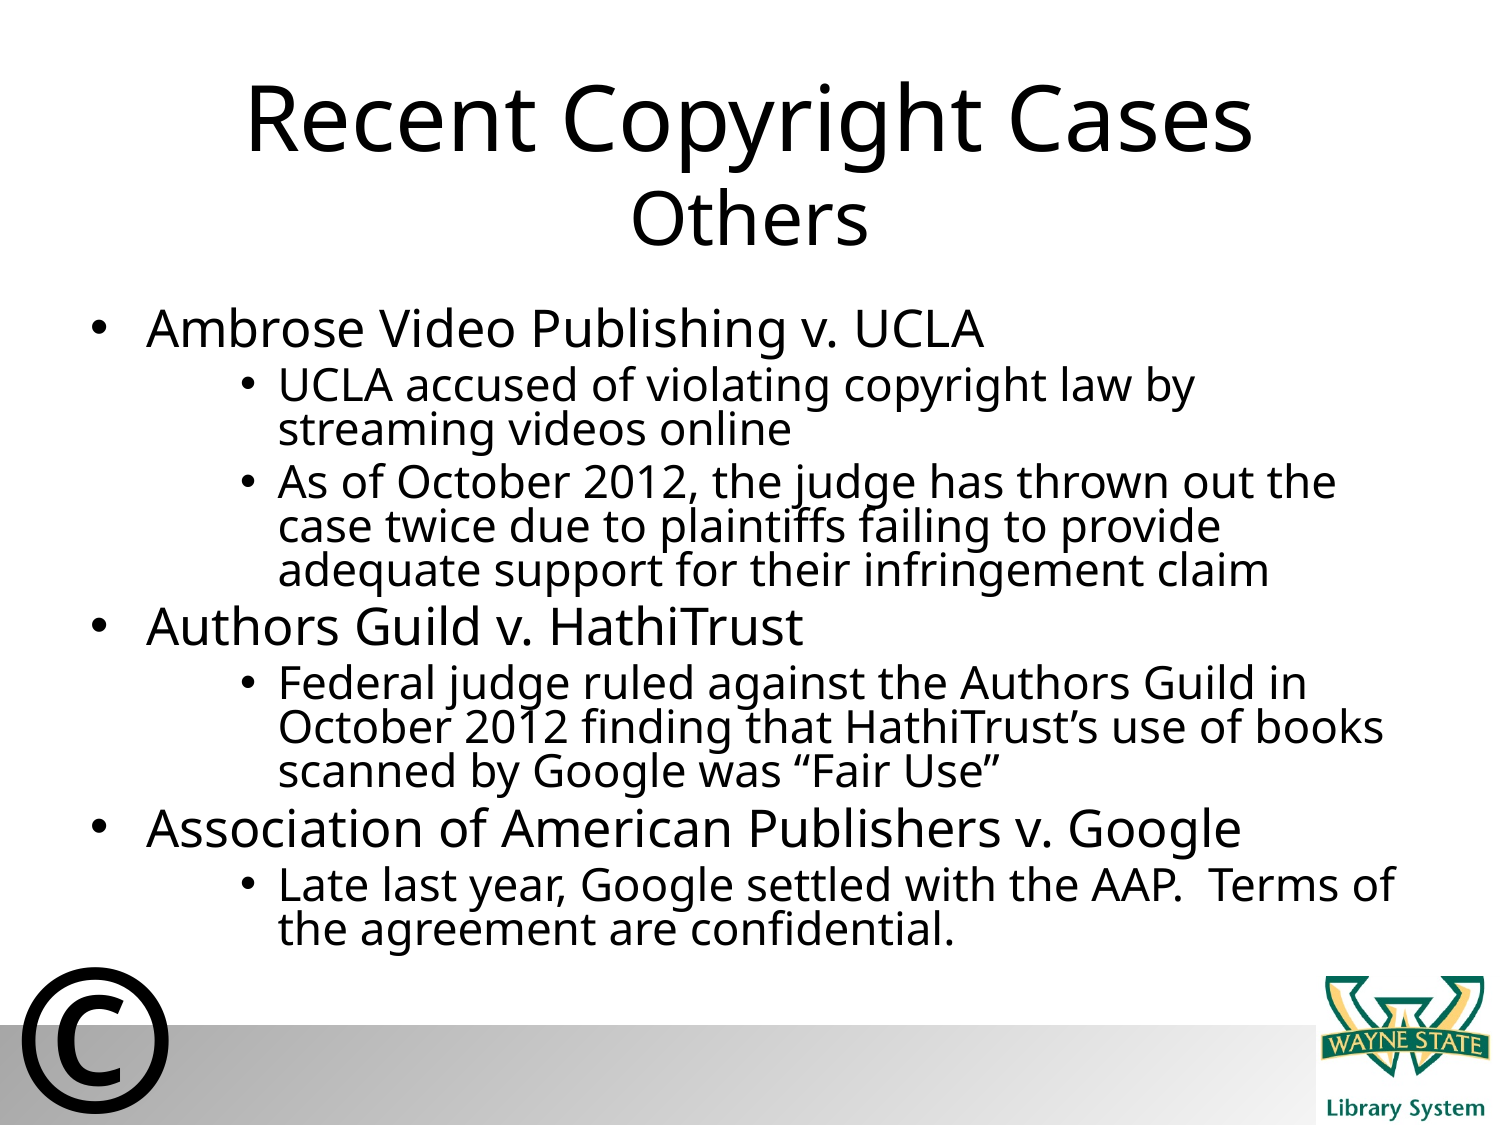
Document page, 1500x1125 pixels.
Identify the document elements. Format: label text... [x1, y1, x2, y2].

text_box © [0, 904, 194, 1125]
title Recent Copyright Cases Others [75, 45, 1425, 275]
list Ambrose Video Publishing v. UCLA UCLA accused of violating copyright law by streaming videos online As of October 2012, the judge has thrown out the case twice due to plaintiffs failing to provide adequate support for their infringement claim Authors Guild v. HathiTrust Federal judge ruled against the Authors Guild in October 2012 finding that HathiTrust’s use of books scanned by Google was “Fair Use” Association of American Publishers v. Google Late last year, Google settled with the AAP. Terms of the agreement are confidential. [75, 299, 1425, 1005]
picture [1316, 976, 1500, 1125]
